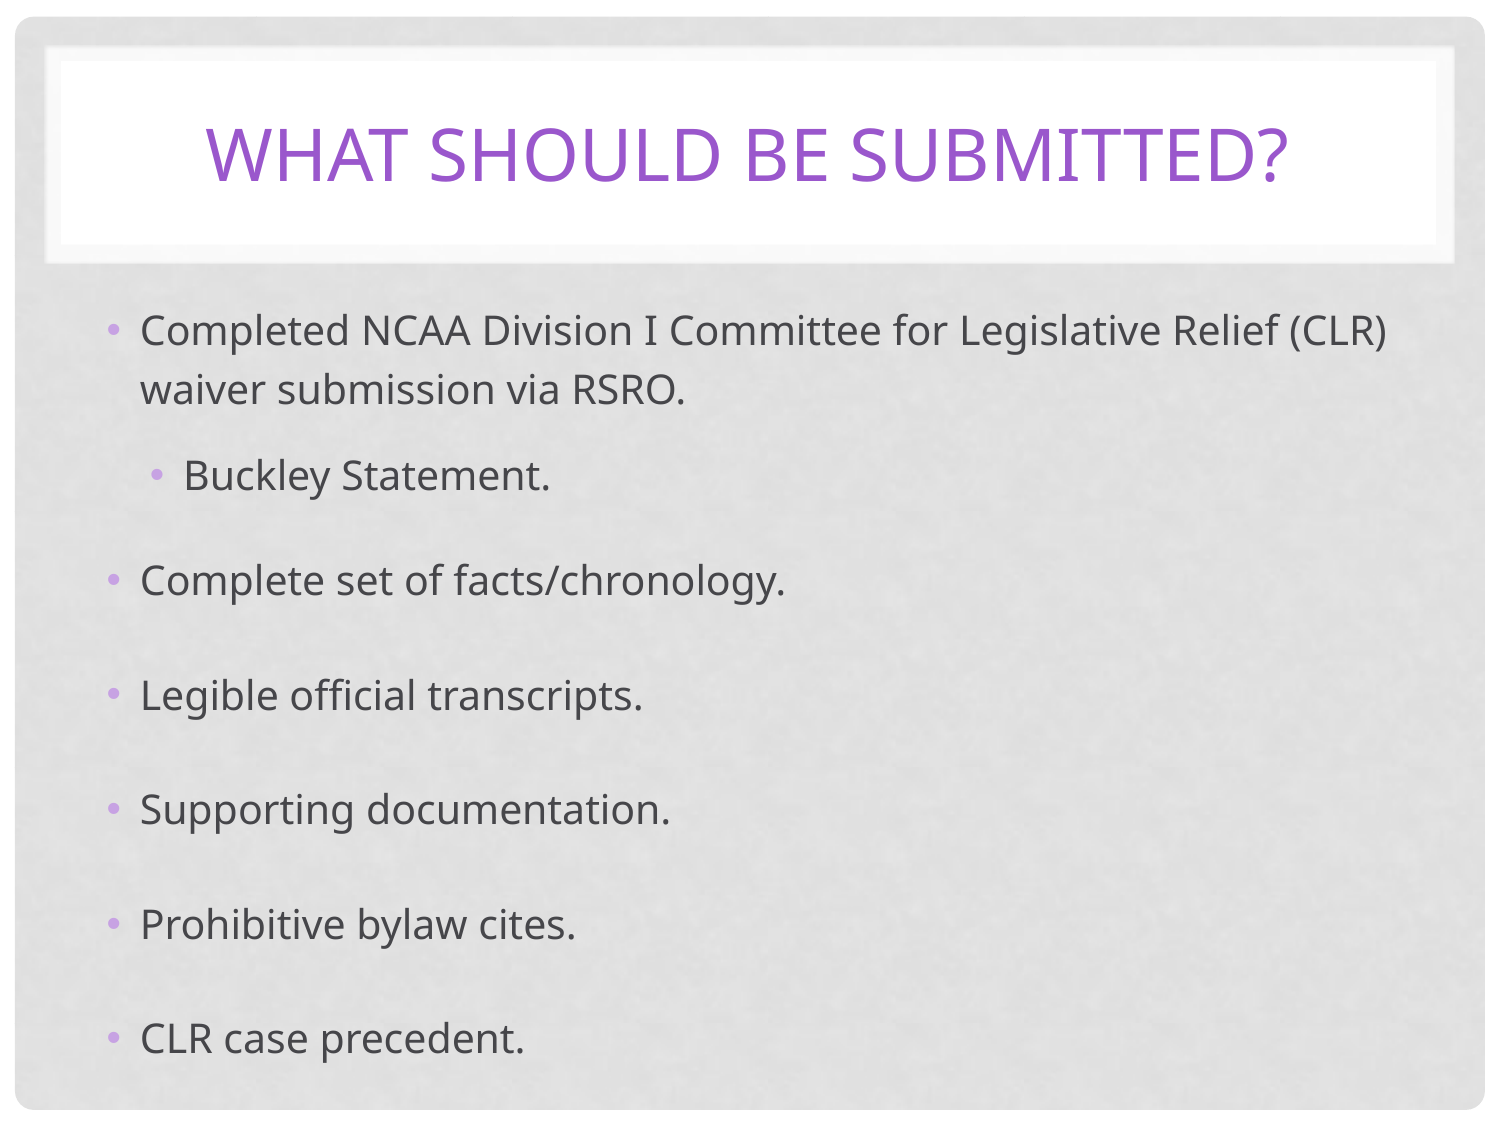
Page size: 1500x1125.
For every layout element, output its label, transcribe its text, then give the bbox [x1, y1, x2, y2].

list Completed NCAA Division I Committee for Legislative Relief (CLR) waiver submission via RSRO. Buckley Statement. Complete set of facts/chronology. Legible official transcripts. Supporting documentation. Prohibitive bylaw cites. CLR case precedent. [75, 287, 1425, 1075]
title What should be submitted? [69, 66, 1425, 238]
